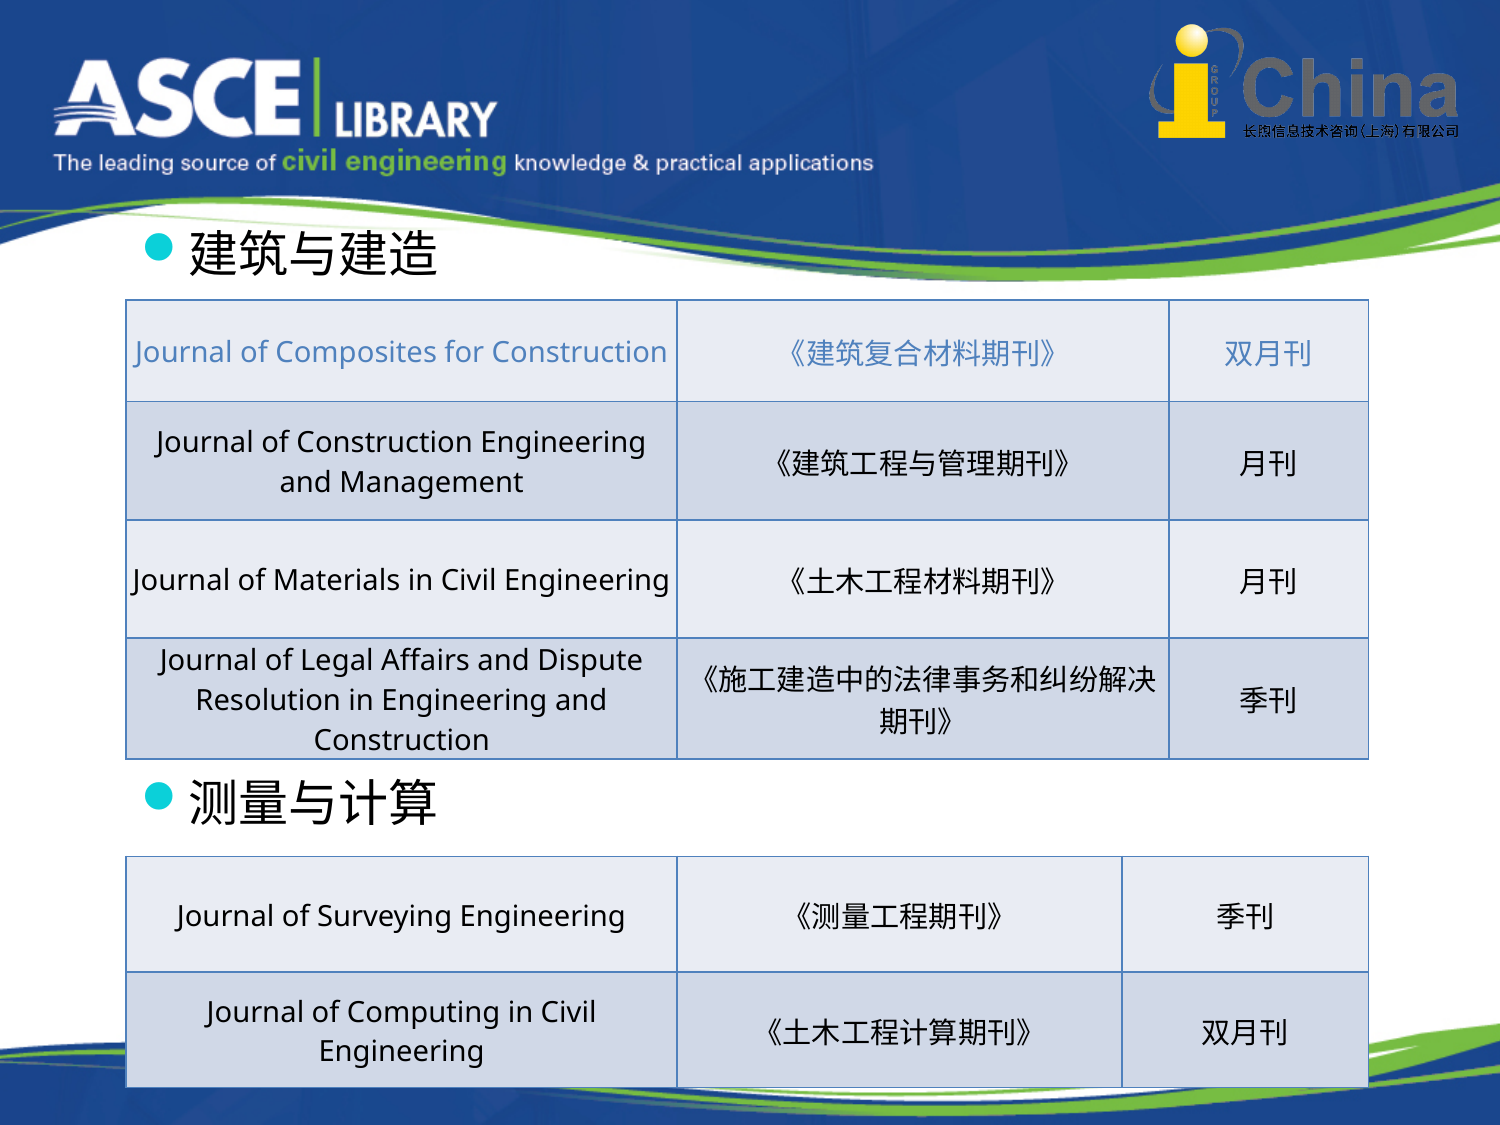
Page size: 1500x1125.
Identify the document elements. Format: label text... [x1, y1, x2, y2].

table_cell 月刊 [1170, 521, 1368, 637]
text_box 建筑与建造 [126, 222, 877, 291]
table_header Journal of Surveying Engineering [127, 857, 676, 971]
table_cell 月刊 [1170, 402, 1368, 519]
table_header Journal of Composites for Construction [127, 301, 676, 401]
text_box 测量与计算 [126, 770, 877, 840]
table_header 《建筑复合材料期刊》 [678, 301, 1168, 401]
table_cell Journal of Construction Engineering and Management [127, 402, 676, 519]
table_cell Journal of Computing in Civil Engineering [127, 973, 676, 1087]
table_cell 季刊 [1170, 639, 1368, 758]
table_cell 《施工建造中的法律事务和纠纷解决期刊》 [678, 639, 1168, 758]
table_cell 双月刊 [1123, 973, 1368, 1087]
table_cell Journal of Materials in Civil Engineering [127, 521, 676, 637]
table_header 季刊 [1123, 857, 1368, 971]
table_header 《测量工程期刊》 [678, 857, 1121, 971]
table_cell 《土木工程材料期刊》 [678, 521, 1168, 637]
table_cell 《土木工程计算期刊》 [678, 973, 1121, 1087]
table_cell Journal of Legal Affairs and Dispute Resolution in Engineering and Construction [127, 639, 676, 758]
picture [0, 0, 1500, 1125]
table_header 双月刊 [1170, 301, 1368, 401]
table_cell 《建筑工程与管理期刊》 [678, 402, 1168, 519]
